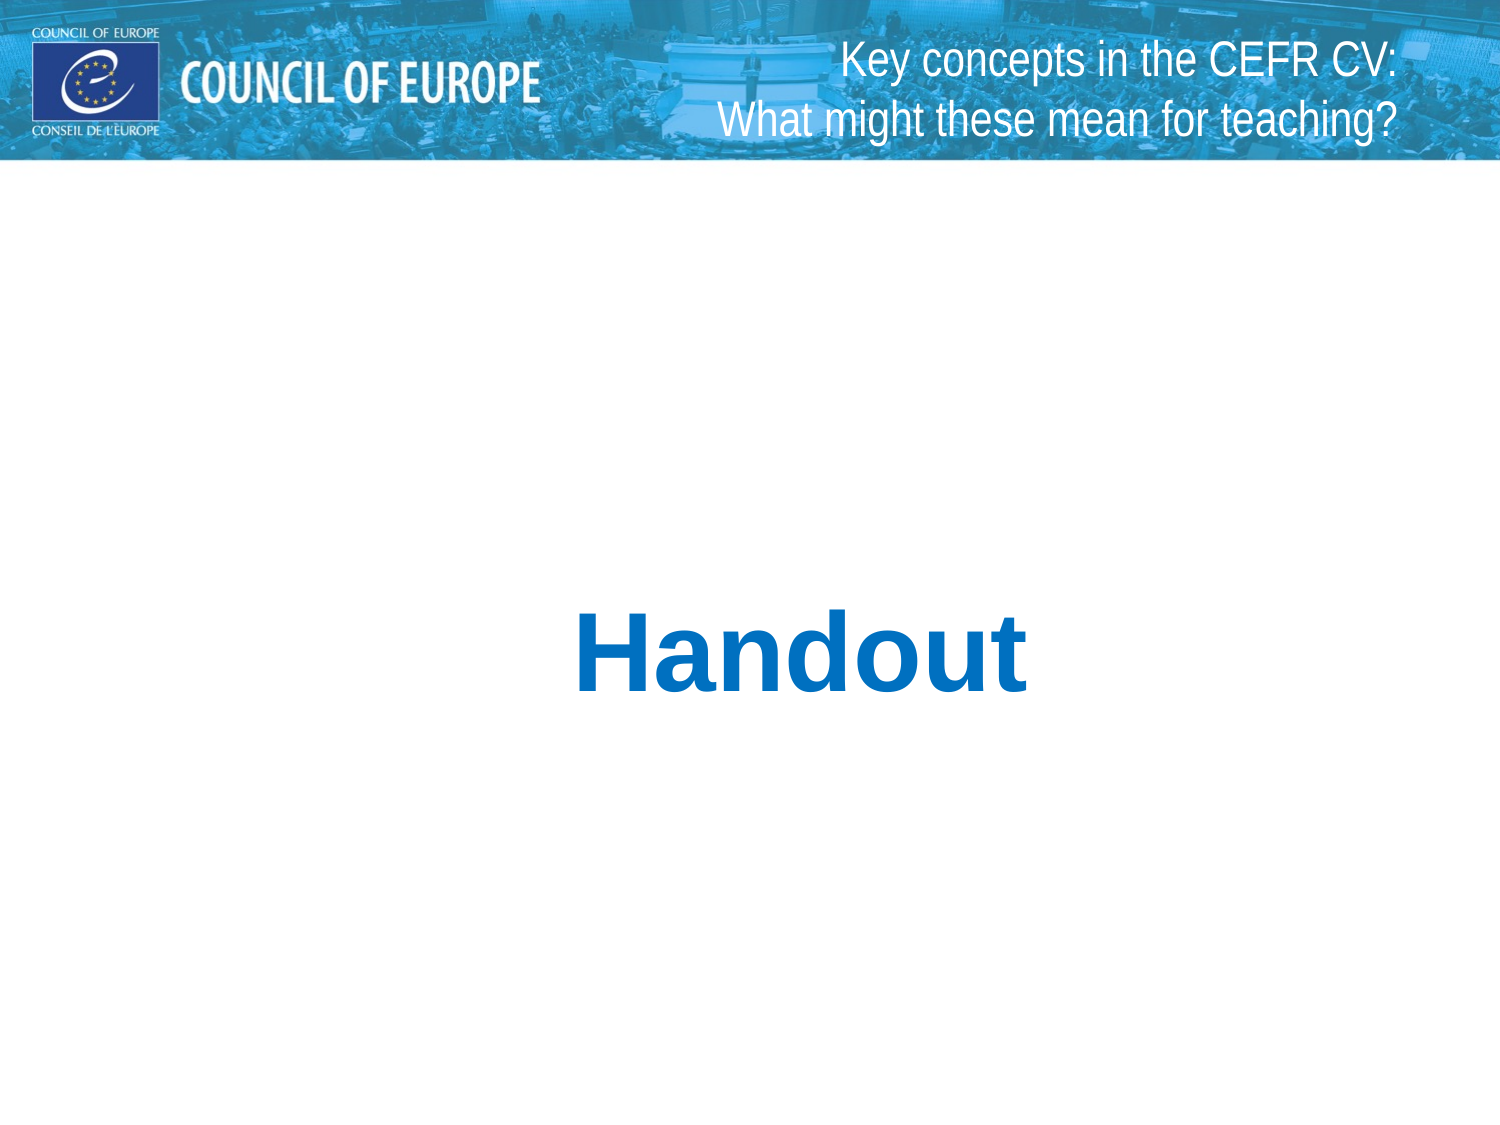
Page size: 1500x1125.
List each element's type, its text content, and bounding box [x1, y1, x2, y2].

list Handout [123, 222, 1478, 1096]
picture [0, 0, 1500, 1125]
text_box Key concepts in the CEFR CV: What might these mean for teaching? [692, 45, 1425, 128]
